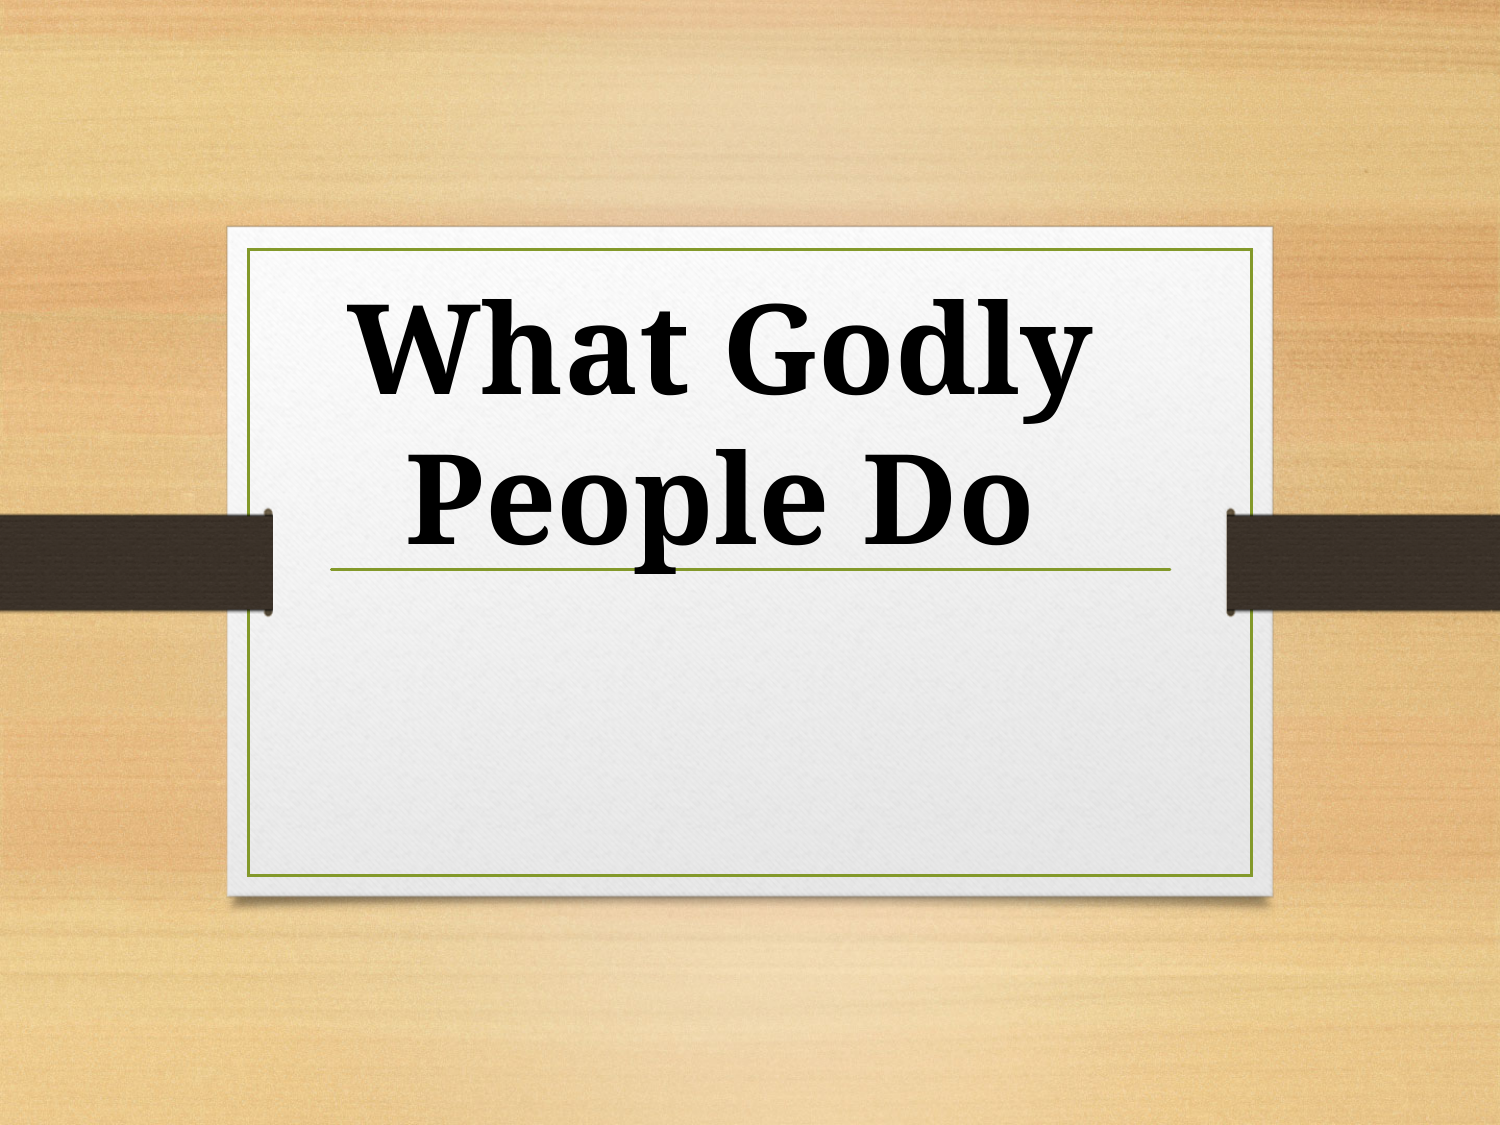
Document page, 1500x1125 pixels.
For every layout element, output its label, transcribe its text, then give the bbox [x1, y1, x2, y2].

title What Godly People Do [309, 313, 1132, 577]
picture [0, 0, 1500, 1125]
